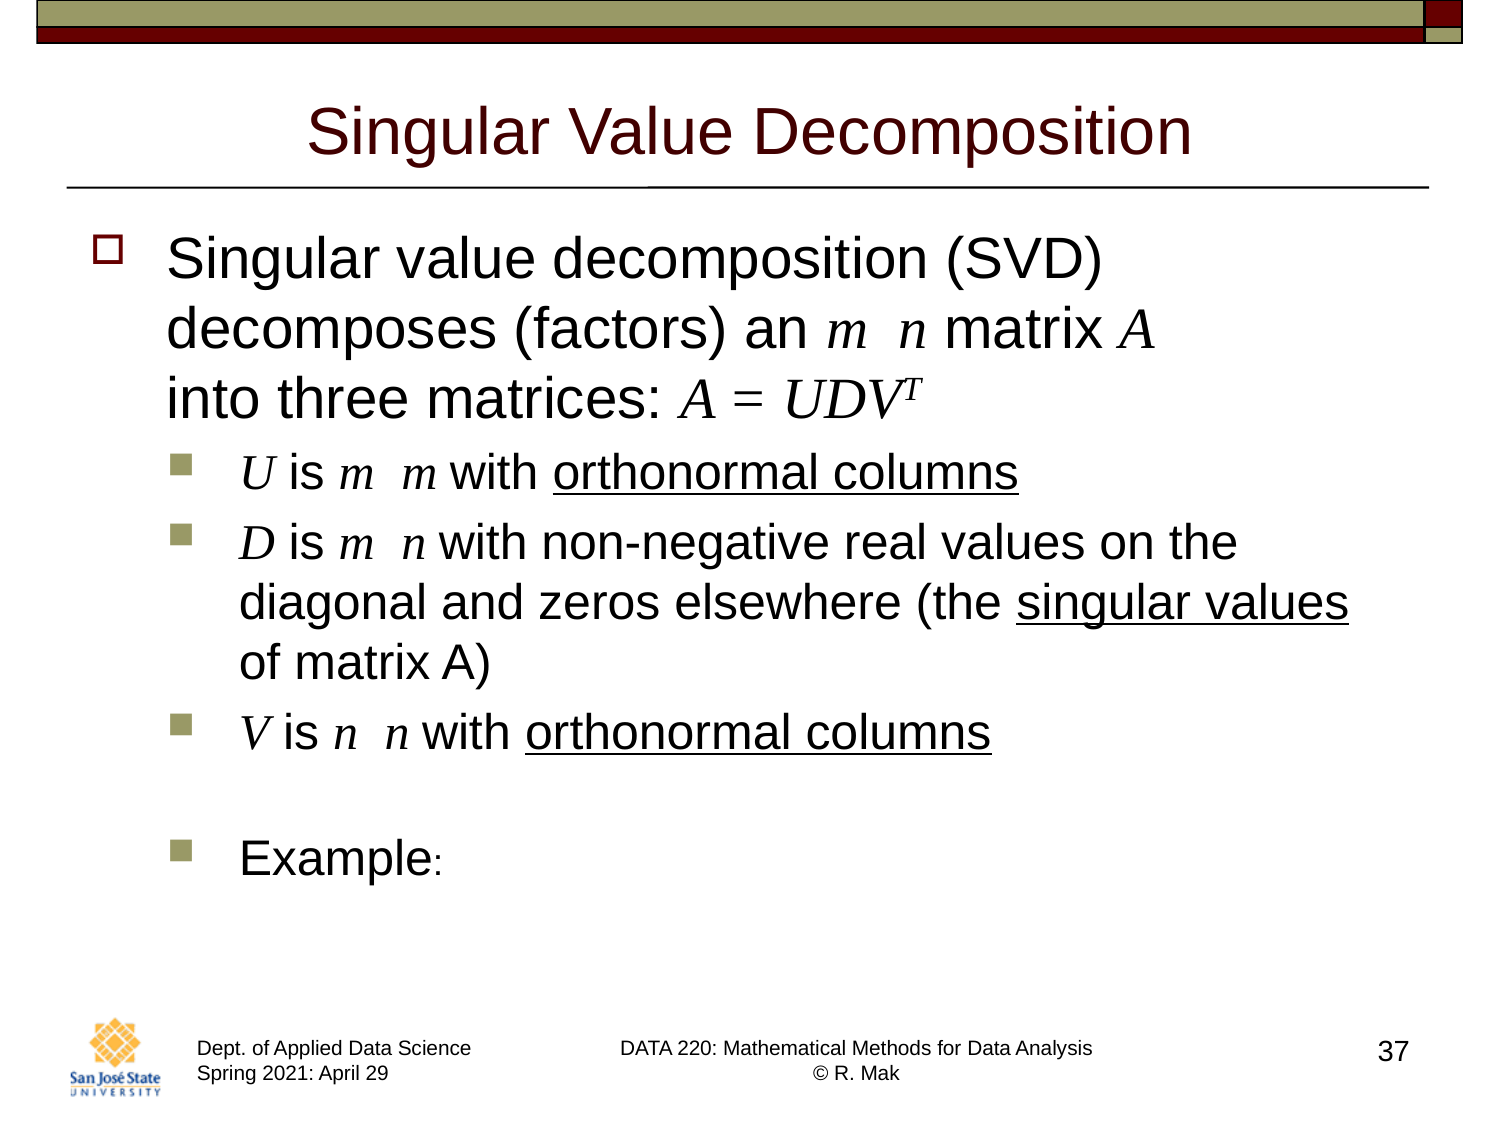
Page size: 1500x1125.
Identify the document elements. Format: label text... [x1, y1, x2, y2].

picture [60, 1012, 166, 1112]
slide_number 37 [1305, 1025, 1425, 1100]
title Singular Value Decomposition [75, 67, 1425, 175]
